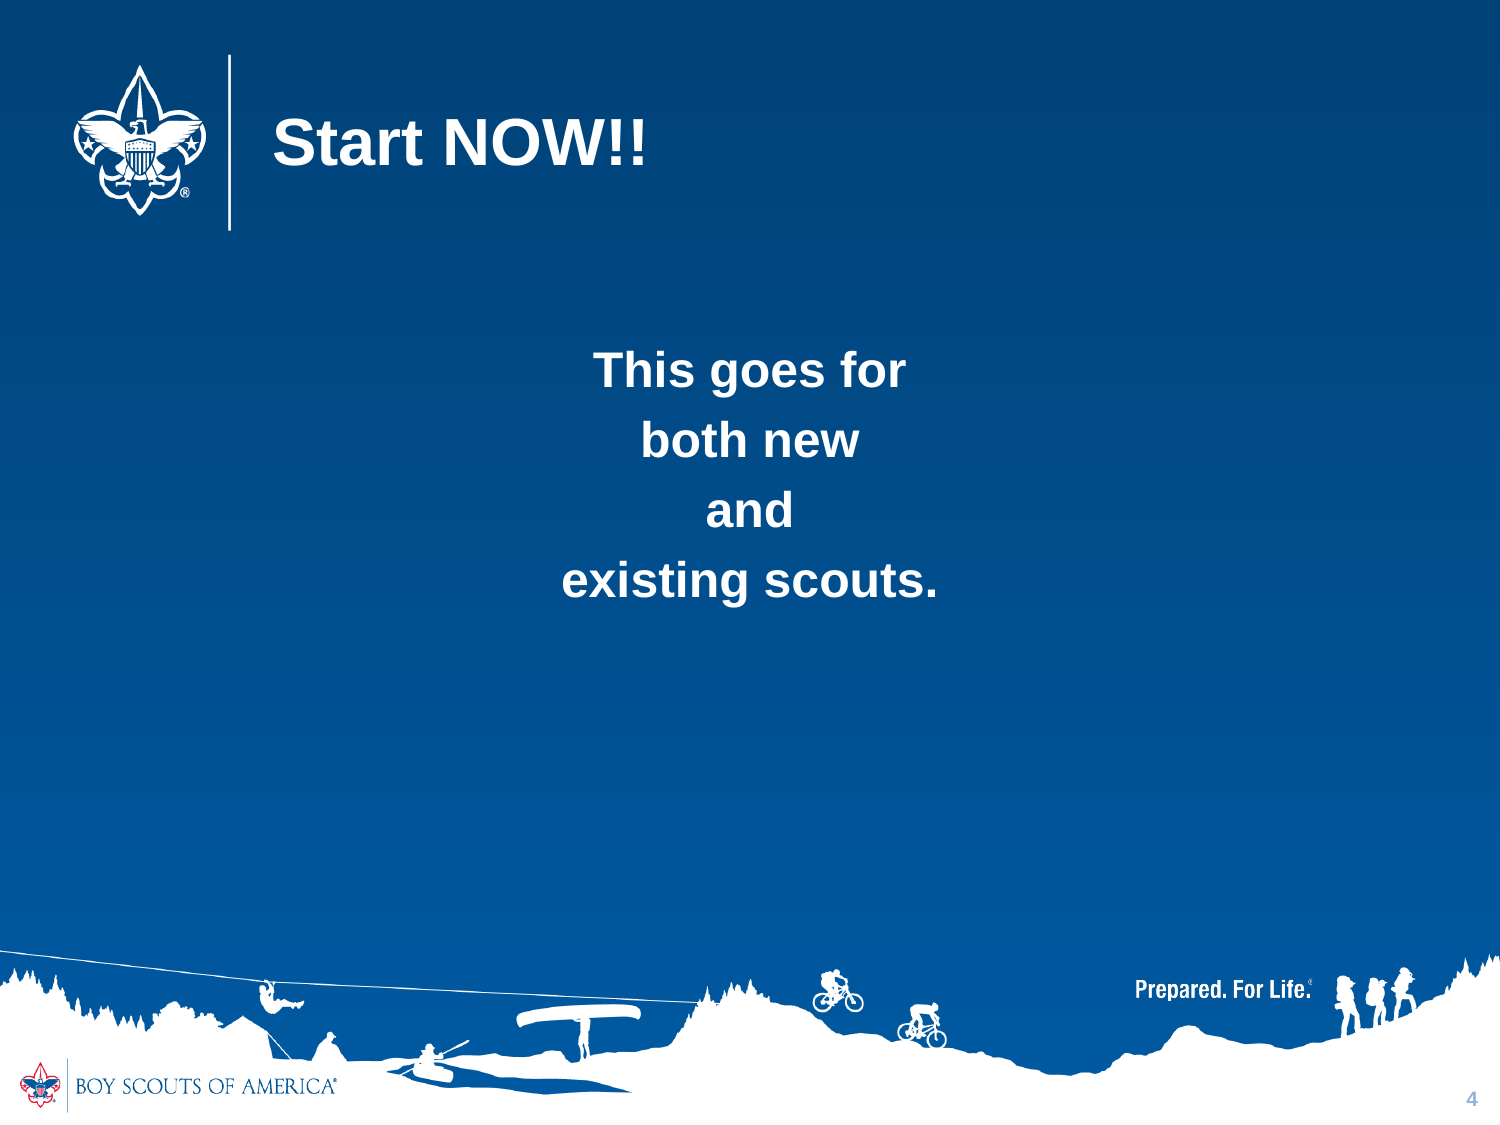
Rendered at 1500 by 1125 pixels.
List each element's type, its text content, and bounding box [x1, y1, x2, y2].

slide_number 4 [1425, 1067, 1493, 1125]
list This goes for both new and existing scouts. [160, 259, 1340, 1003]
title Start NOW!! [257, 45, 1413, 233]
picture [73, 54, 231, 231]
picture [0, 950, 1500, 1125]
